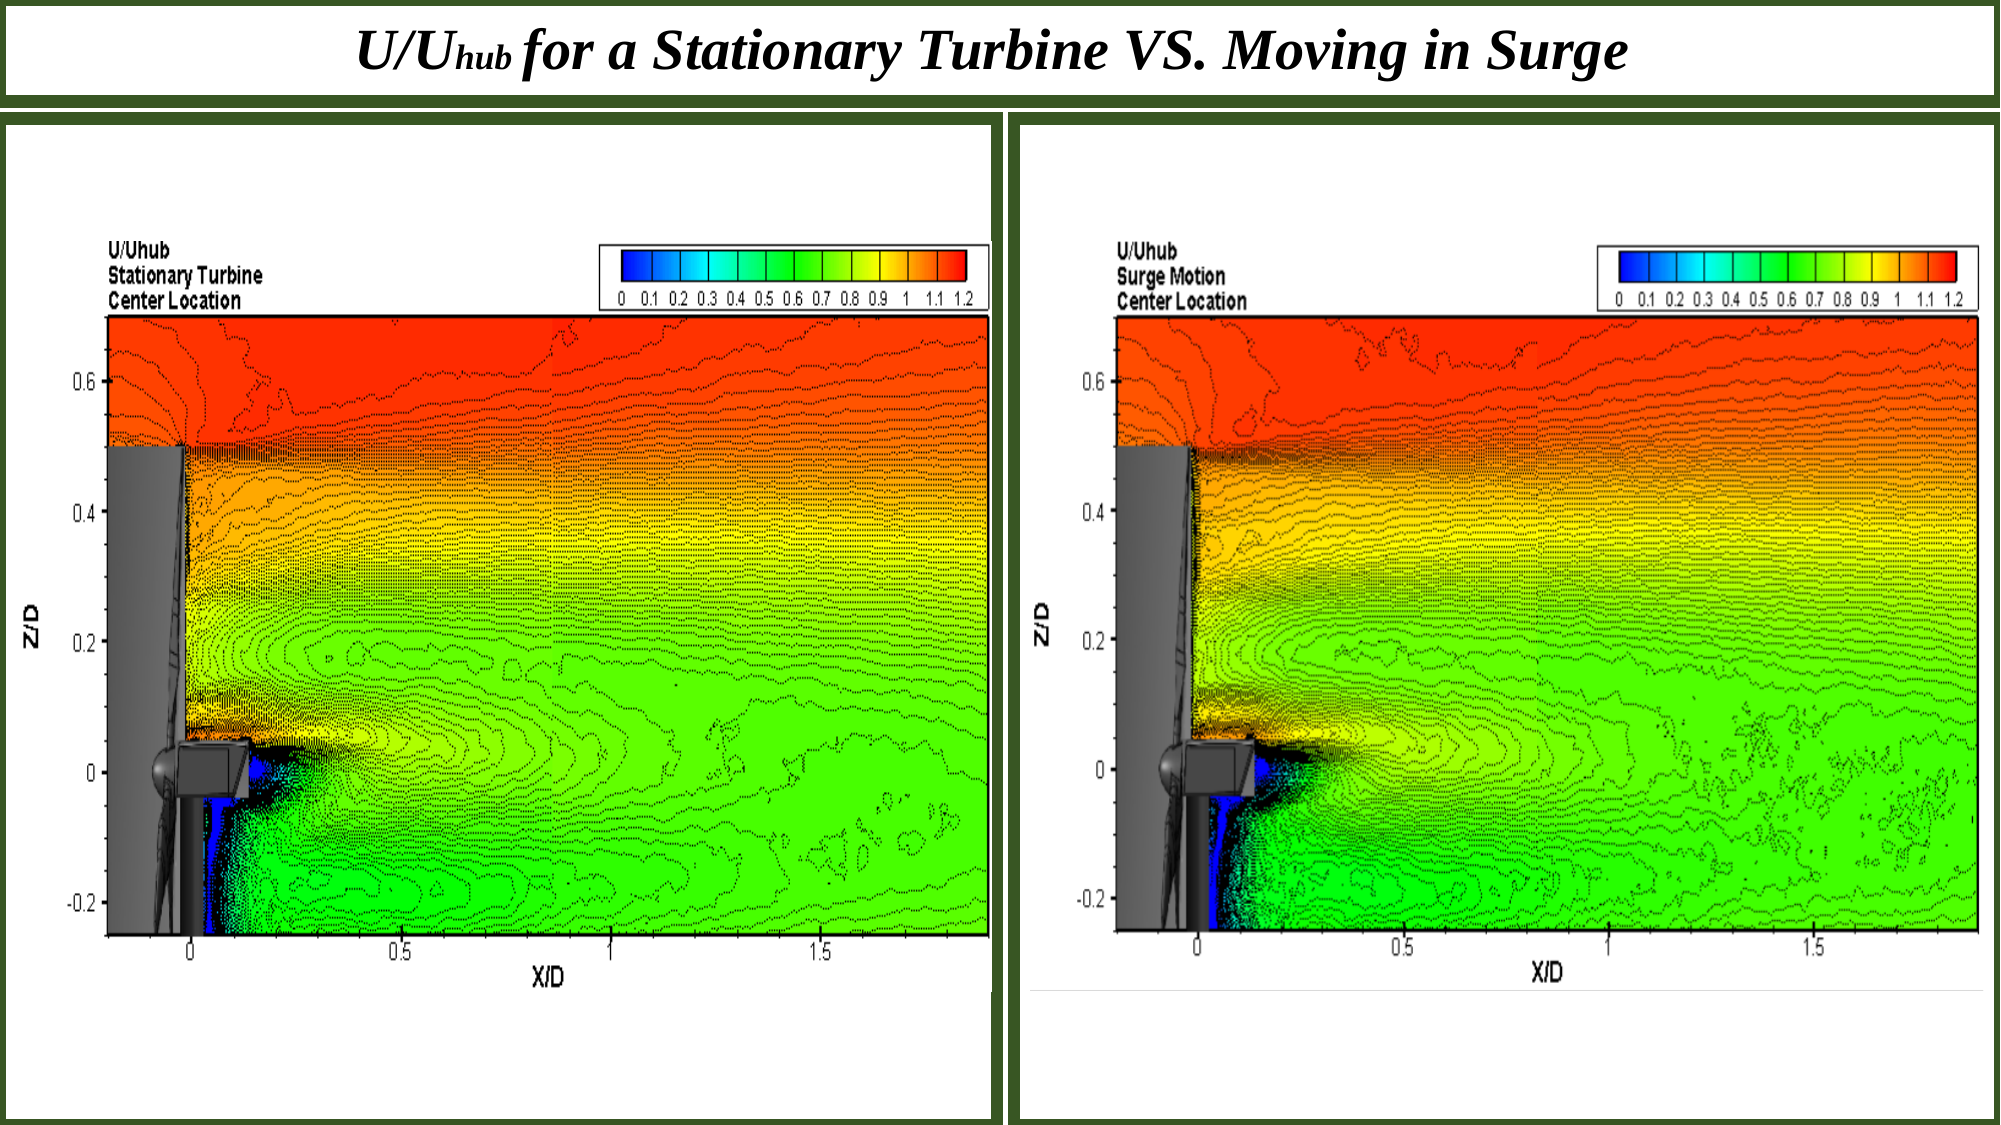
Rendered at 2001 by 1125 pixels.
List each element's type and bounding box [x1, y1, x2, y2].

text_box [0, 0, 2000, 102]
picture [1030, 241, 1984, 992]
text_box [1013, 117, 2000, 1125]
picture [15, 241, 993, 992]
text_box [0, 117, 998, 1125]
